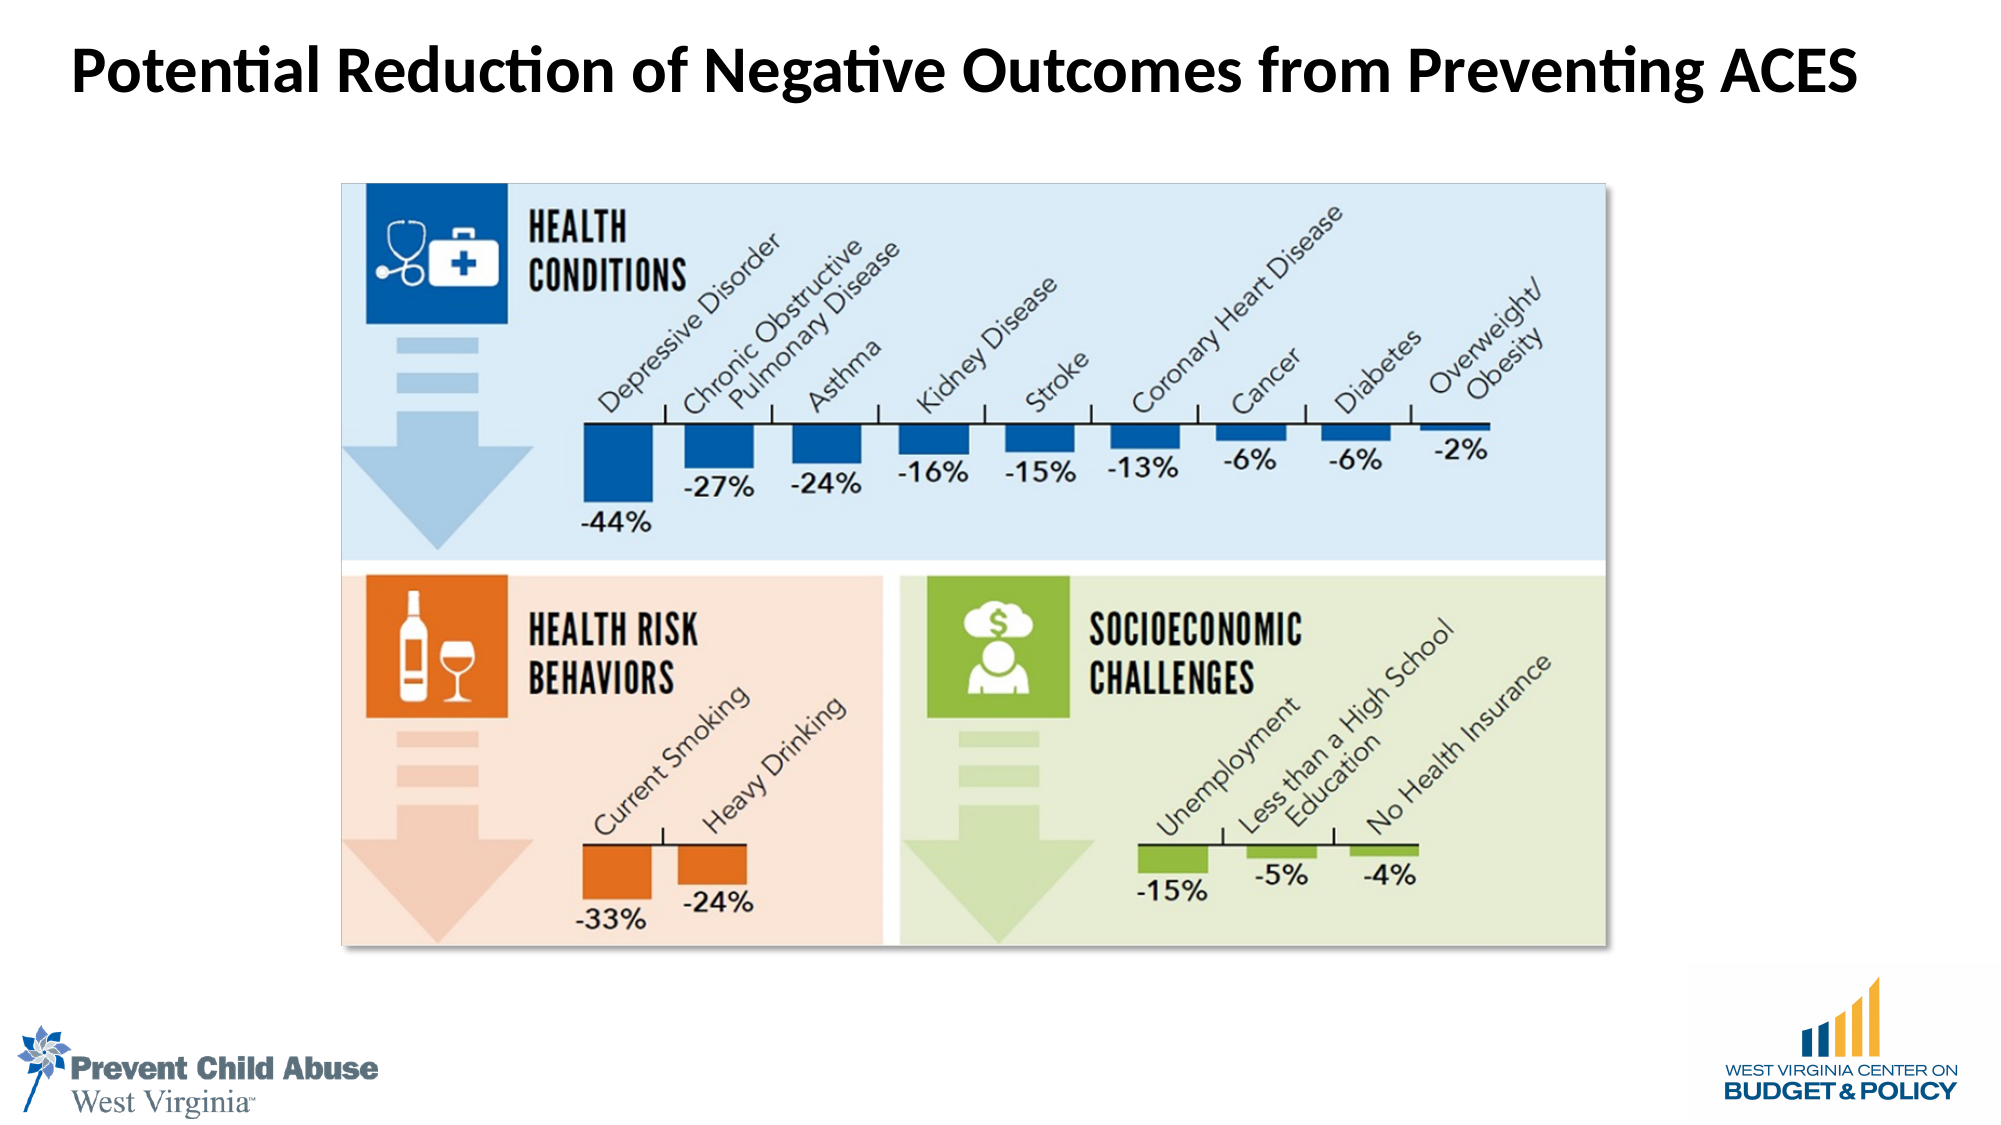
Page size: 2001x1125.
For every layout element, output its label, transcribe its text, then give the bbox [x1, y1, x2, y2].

picture [337, 179, 1620, 960]
picture [1688, 964, 2000, 1119]
title Potential Reduction of Negative Outcomes from Preventing ACES [56, 29, 1938, 114]
picture [17, 1025, 378, 1119]
